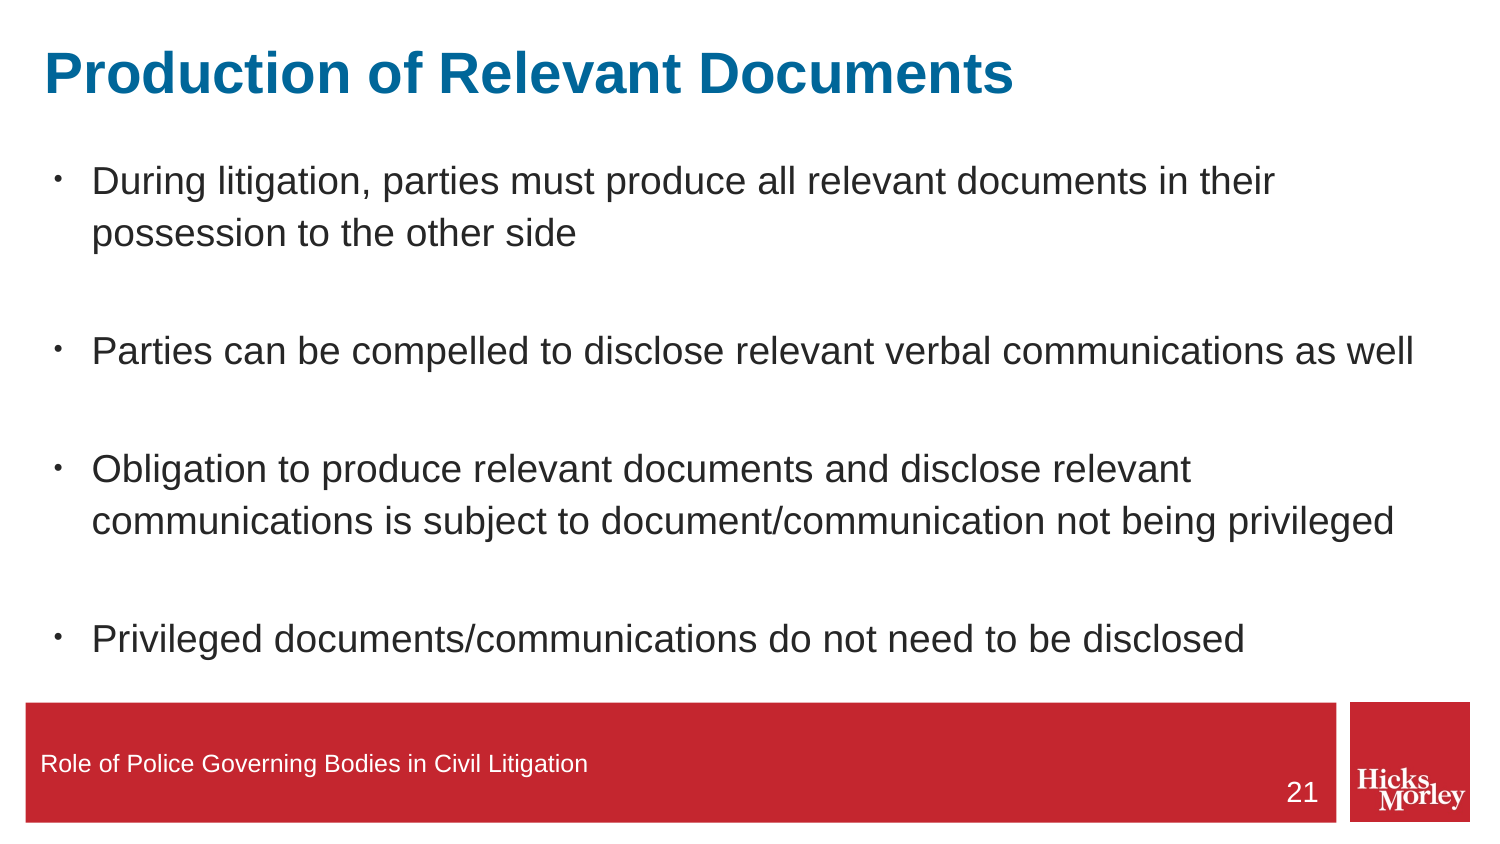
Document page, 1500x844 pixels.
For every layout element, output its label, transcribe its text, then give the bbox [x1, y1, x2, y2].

slide_number 21 [1265, 765, 1340, 819]
title Production of Relevant Documents [29, 17, 1469, 132]
picture [1350, 702, 1470, 822]
list During litigation, parties must produce all relevant documents in their possession to the other side Parties can be compelled to disclose relevant verbal communications as well Obligation to produce relevant documents and disclose relevant communications is subject to document/communication not being privileged Privileged documents/communications do not need to be disclosed [30, 135, 1468, 685]
